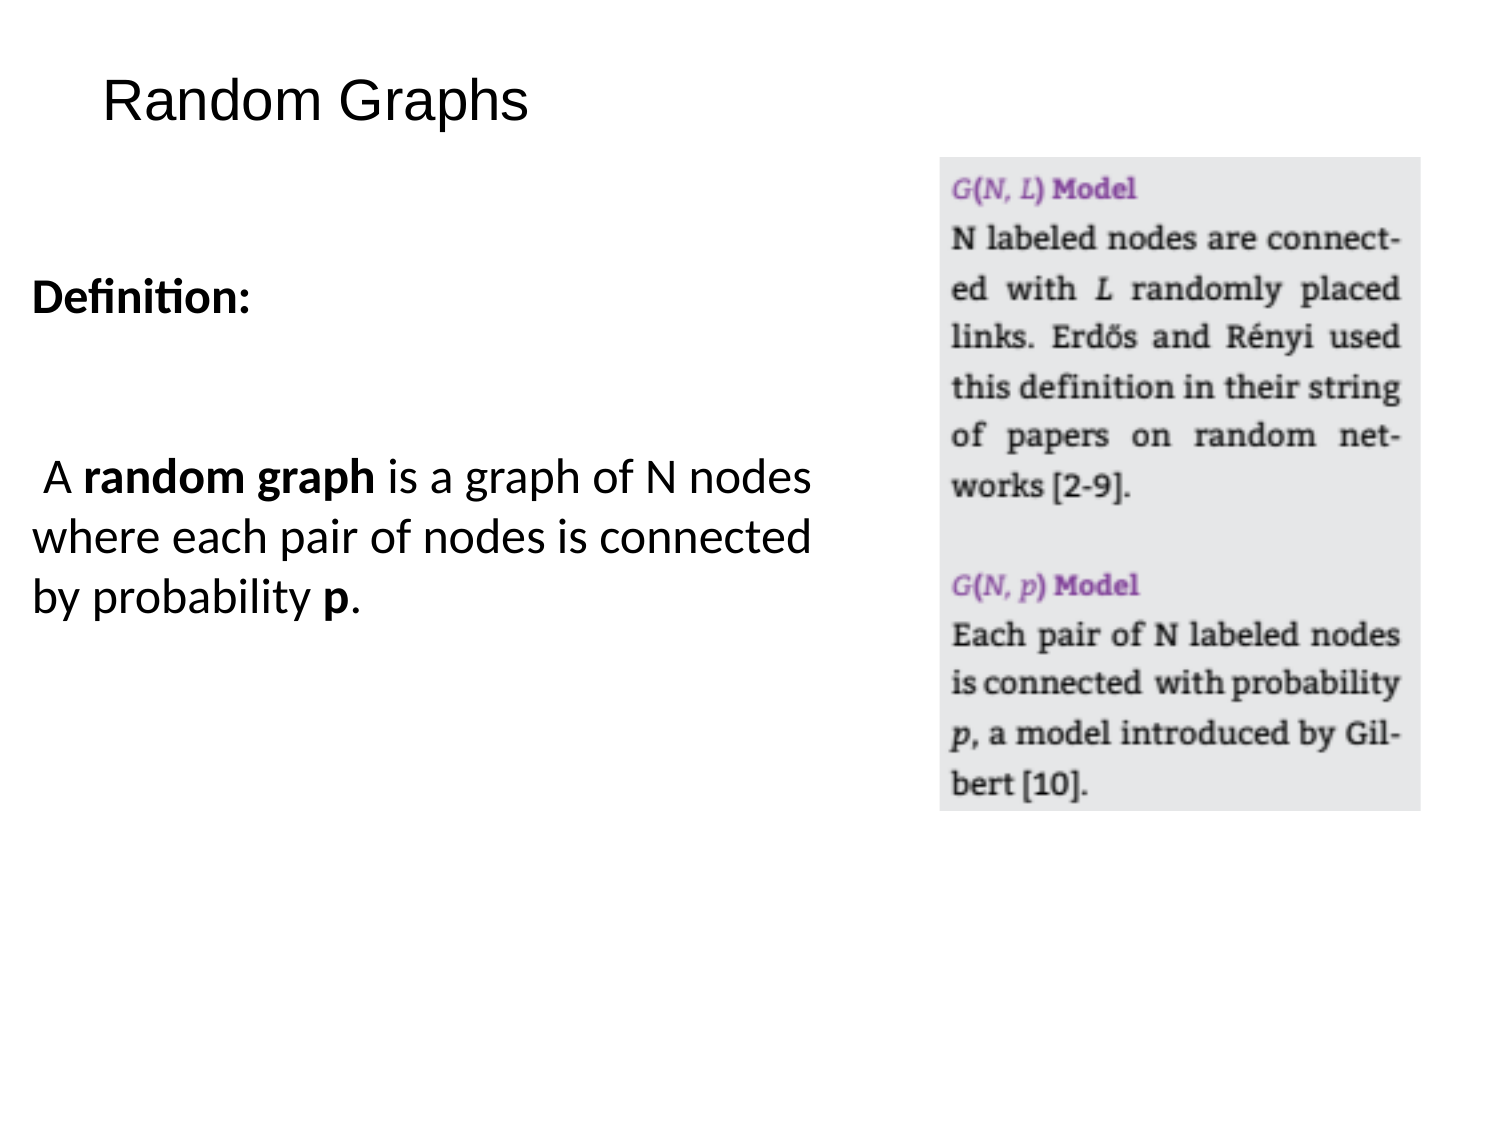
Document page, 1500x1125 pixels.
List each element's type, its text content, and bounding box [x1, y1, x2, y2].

text_box Definition: A random graph is a graph of N nodes where each pair of nodes is connected by probability p. [26, 263, 867, 744]
picture [939, 157, 1421, 811]
text_box Random Graphs [87, 62, 1438, 150]
